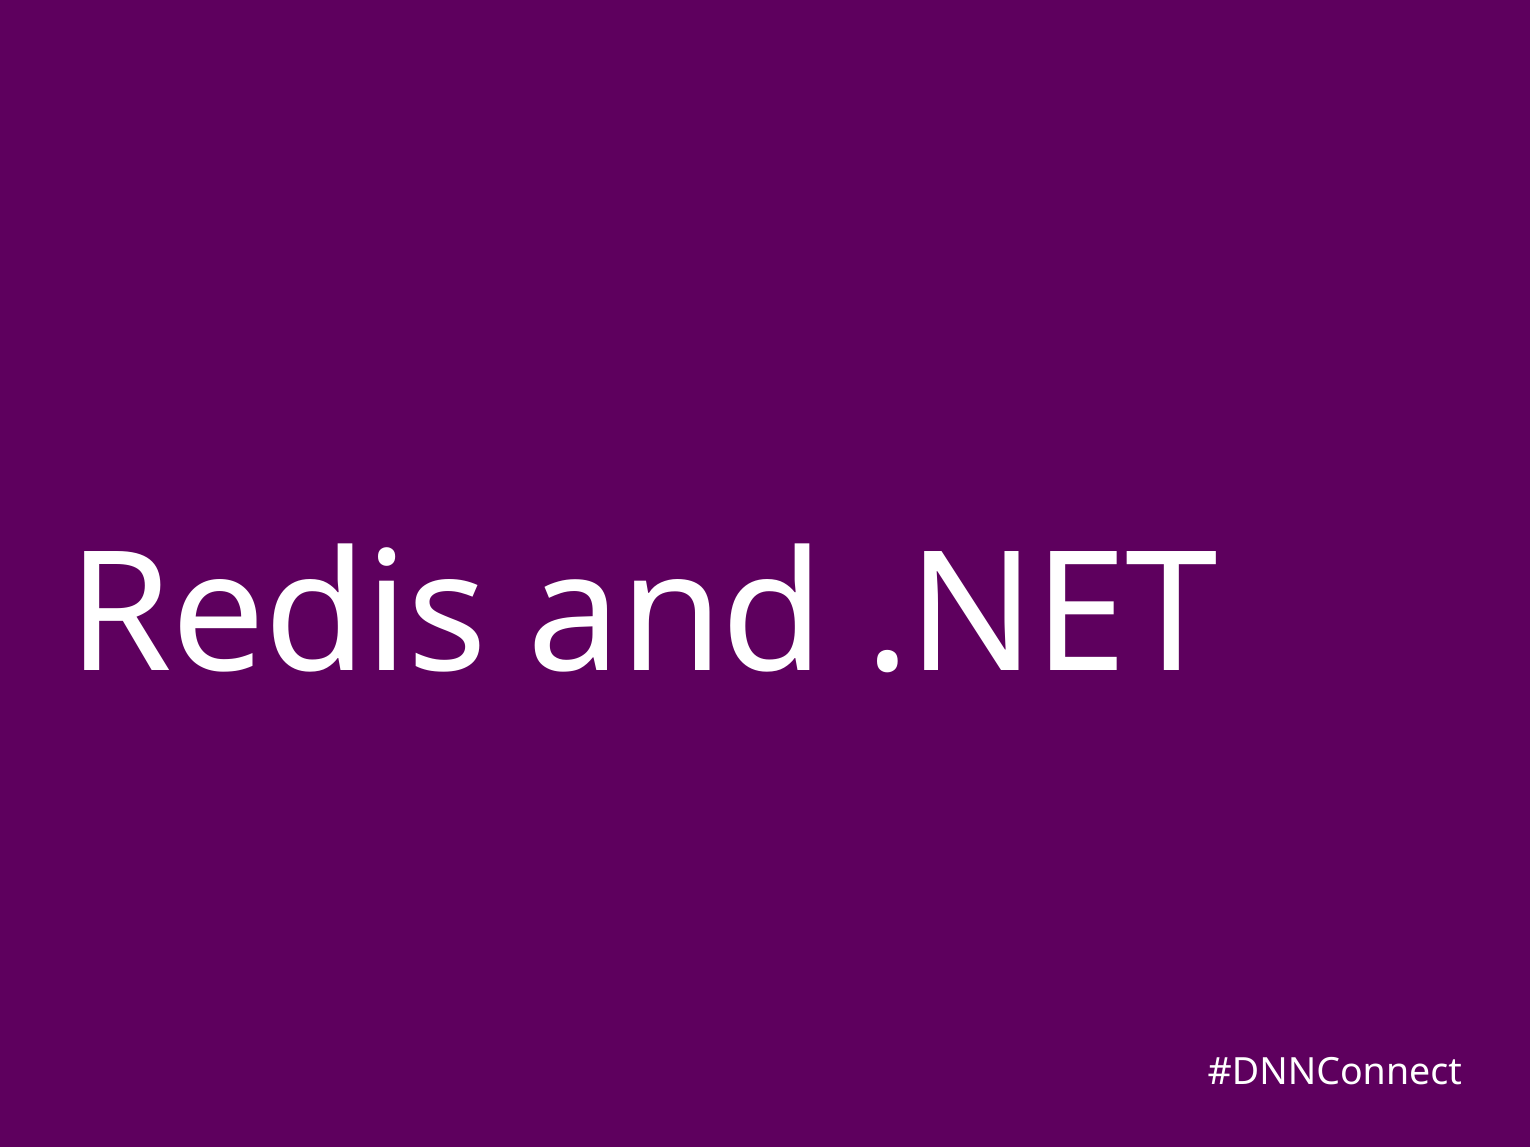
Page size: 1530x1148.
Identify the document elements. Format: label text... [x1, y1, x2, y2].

title Redis and .NET [45, 511, 1485, 724]
